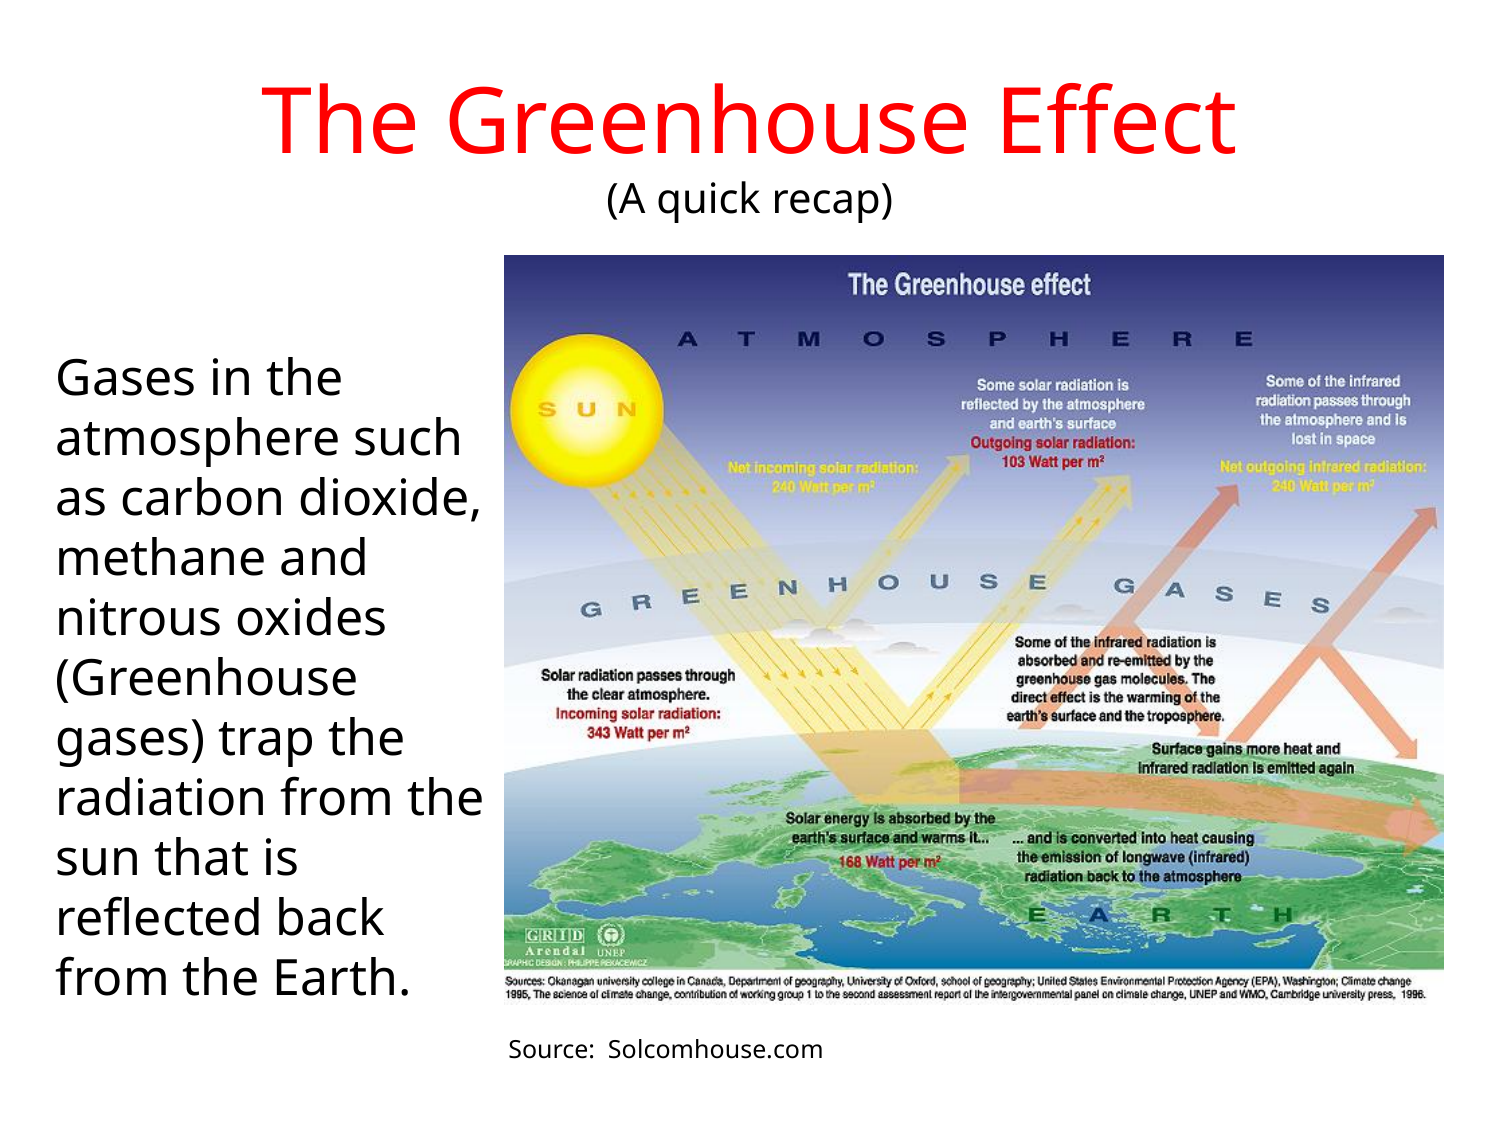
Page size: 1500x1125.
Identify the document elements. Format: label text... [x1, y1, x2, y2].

text_box Gases in the atmosphere such as carbon dioxide, methane and nitrous oxides (Greenhouse gases) trap the radiation from the sun that is reflected back from the Earth. [41, 337, 496, 1013]
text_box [501, 255, 1445, 1072]
text_box The Greenhouse Effect (A quick recap) [231, 54, 1269, 230]
